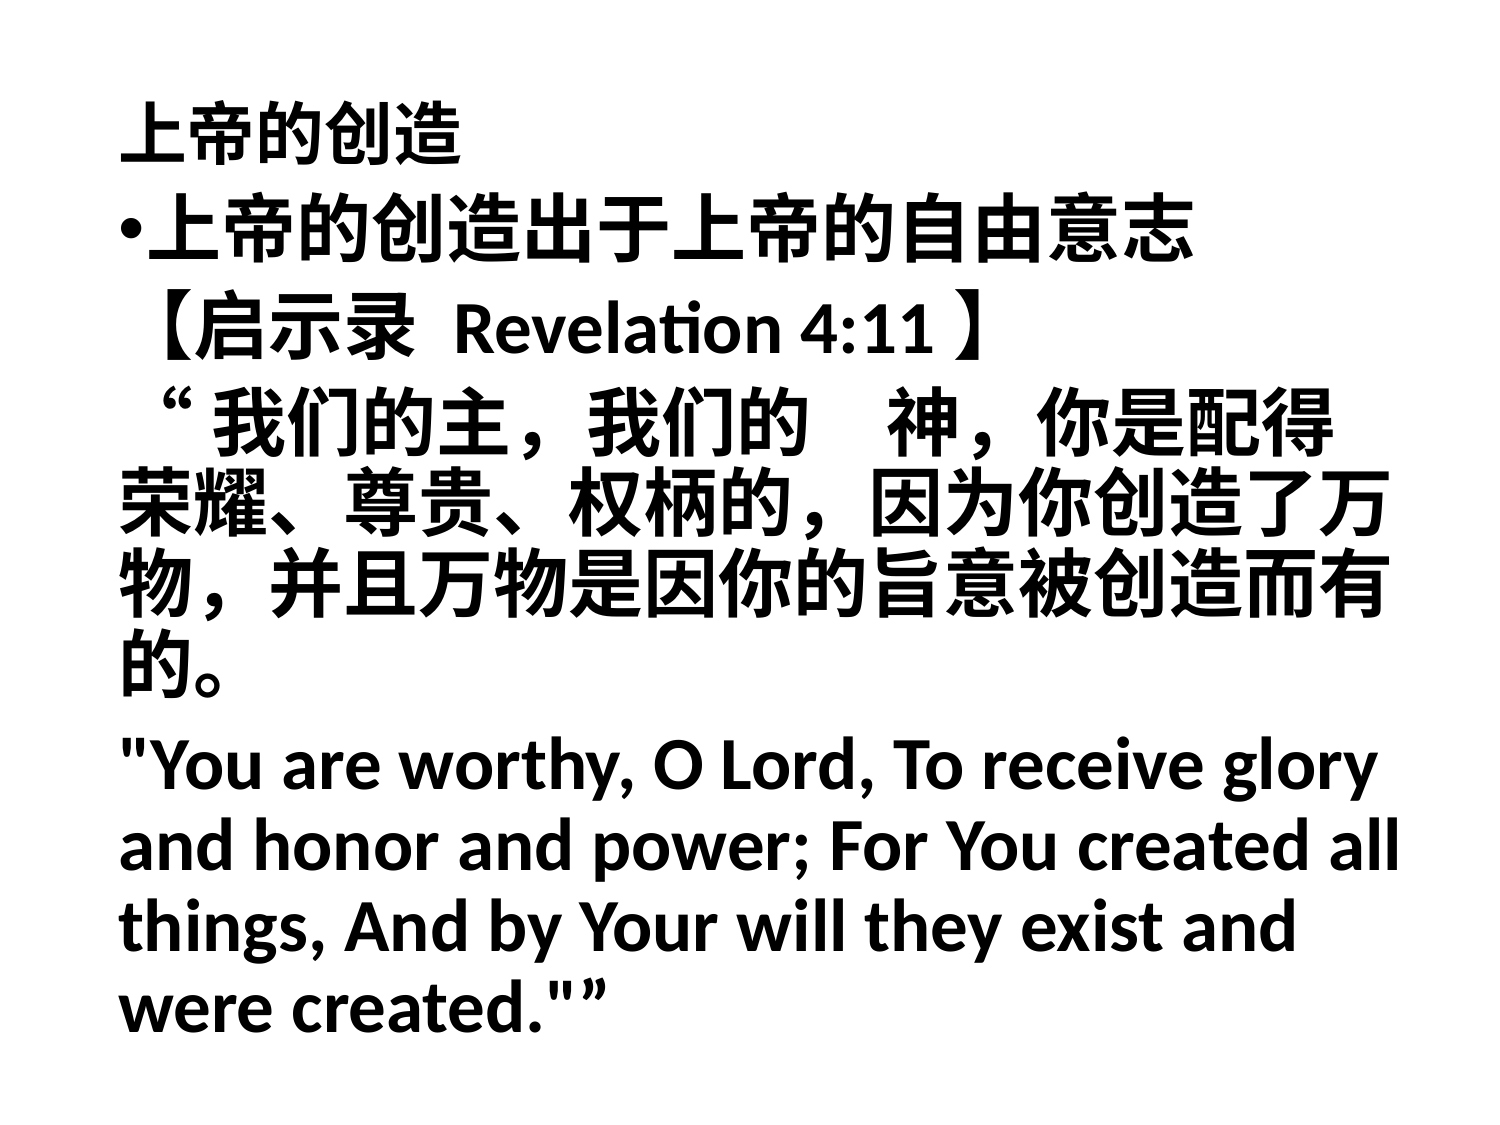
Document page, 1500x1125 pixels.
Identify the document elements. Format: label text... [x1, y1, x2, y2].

title 上帝的创造 [103, 30, 1397, 184]
list 上帝的创造出于上帝的自由意志 【启示录 Revelation 4:11】 “我们的主，我们的 神，你是配得荣耀、尊贵、权柄的，因为你创造了万物，并且万物是因你的旨意被创造而有的。 "You are worthy, O Lord, To receive glory and honor and power; For You created all things, And by Your will they exist and were created."” [103, 184, 1424, 1083]
